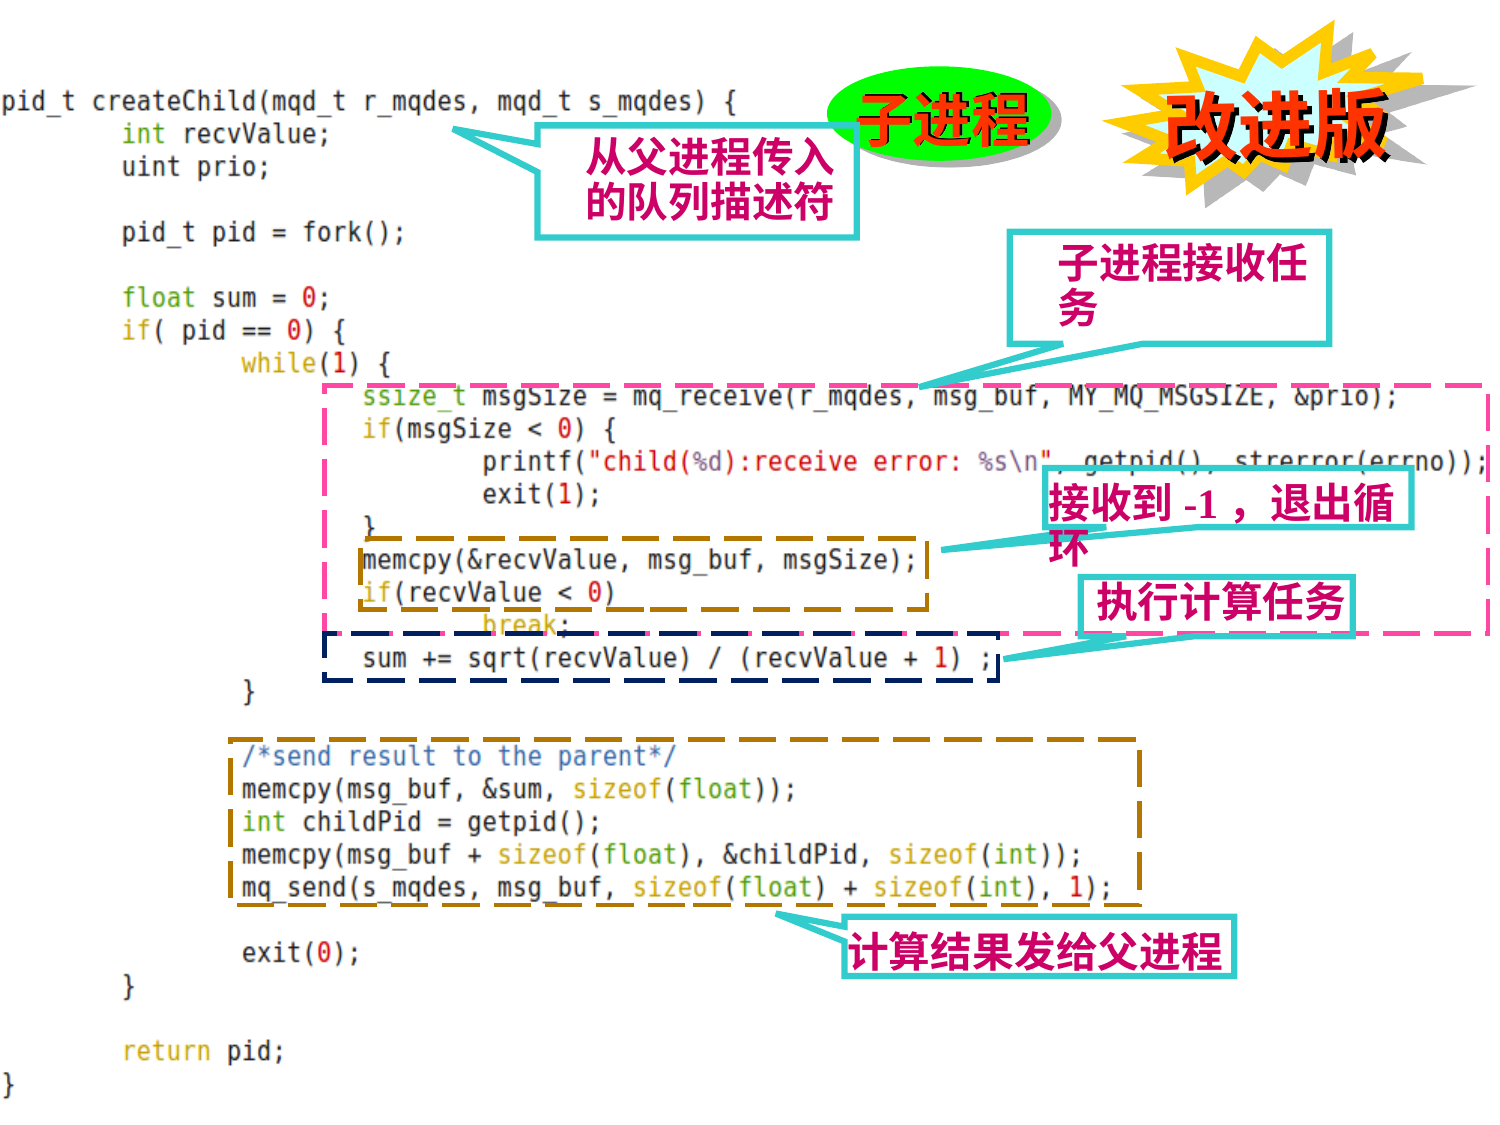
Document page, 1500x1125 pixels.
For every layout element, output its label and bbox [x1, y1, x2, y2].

text_box [1080, 573, 1369, 637]
text_box [1009, 231, 1330, 344]
picture [0, 77, 1490, 1102]
text_box [1033, 467, 1436, 536]
text_box [1104, 30, 1448, 186]
text_box [537, 125, 858, 238]
text_box [832, 916, 1259, 985]
text_box [820, 66, 1064, 163]
